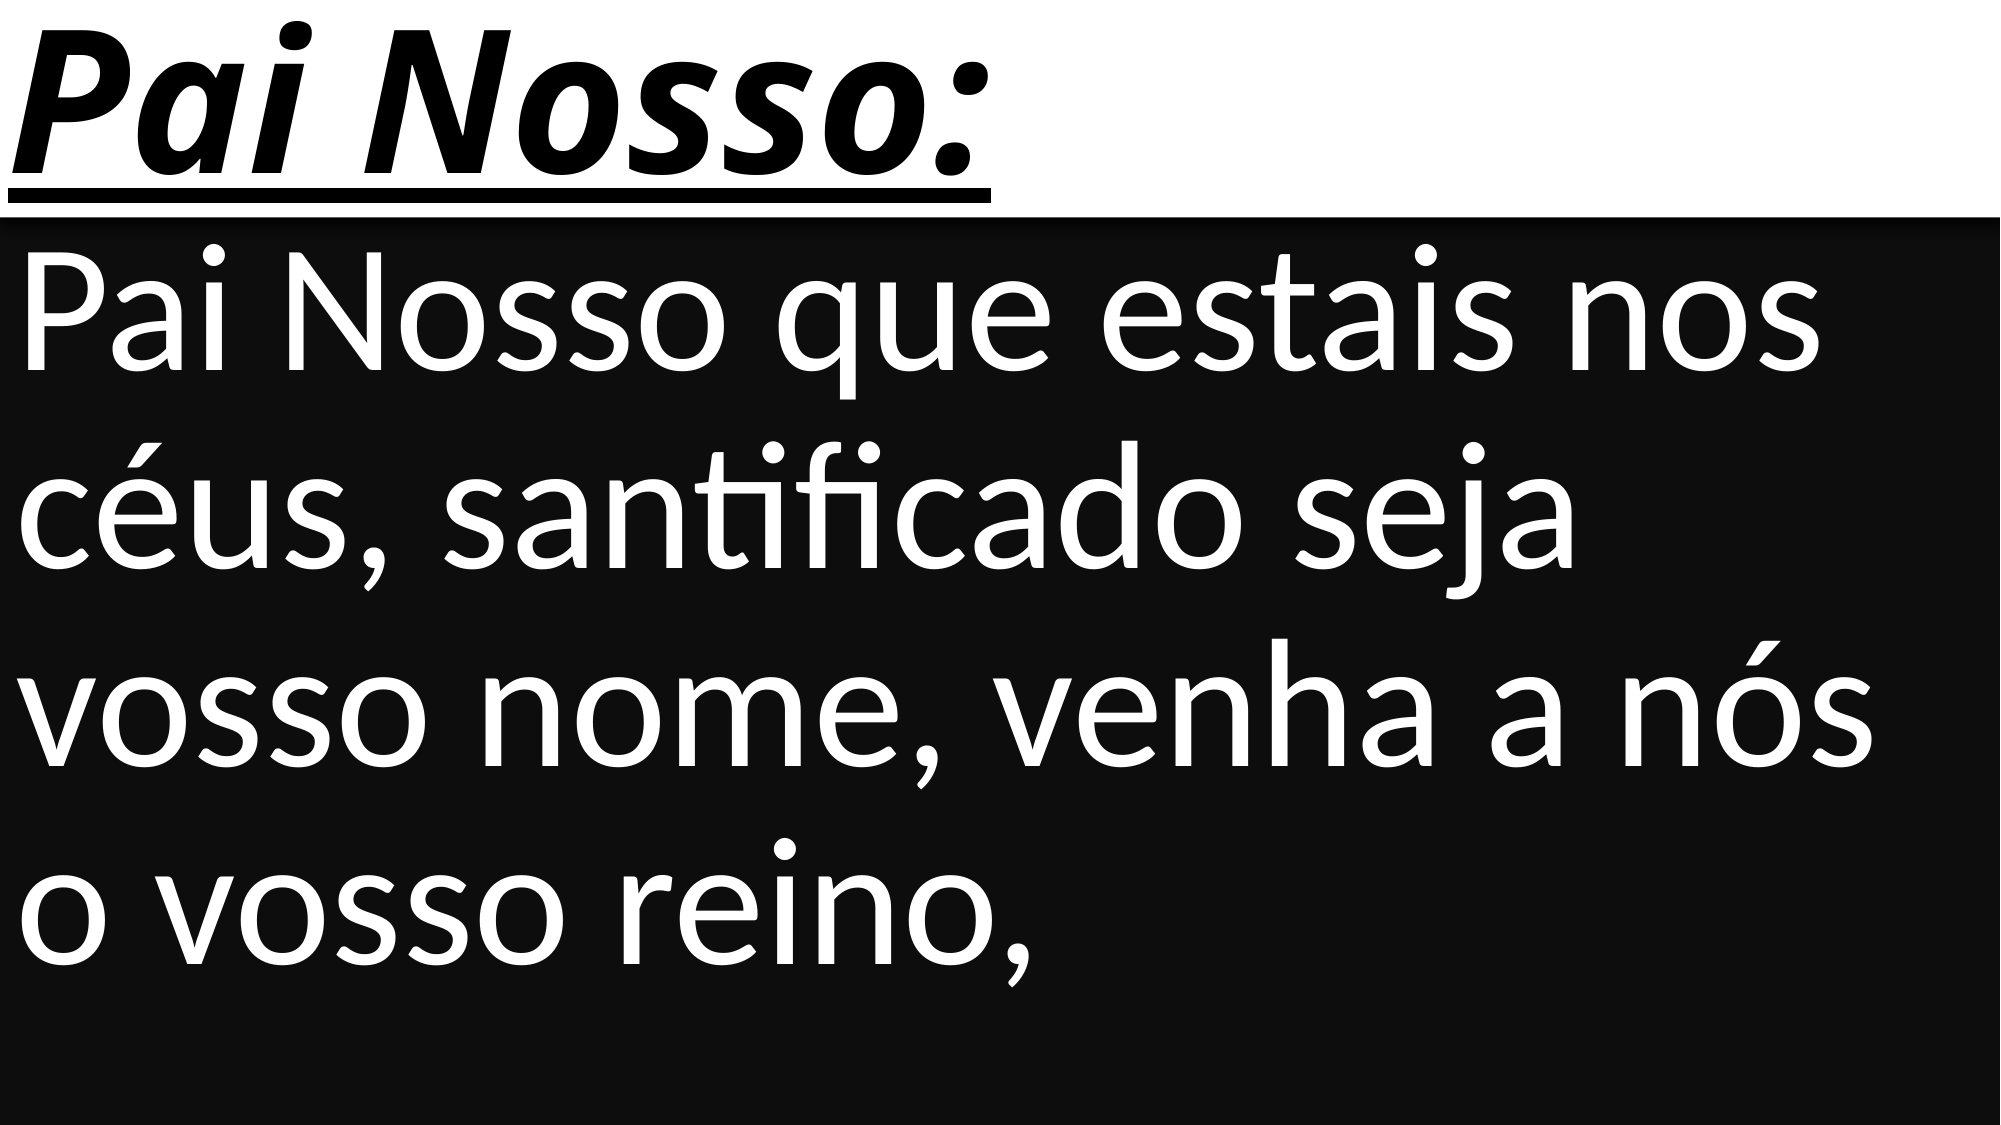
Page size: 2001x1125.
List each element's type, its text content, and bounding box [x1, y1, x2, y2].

title Pai Nosso: [0, 0, 2000, 204]
list Pai Nosso que estais nos céus, santificado seja vosso nome, venha a nós o vosso reino, [0, 204, 2000, 1125]
